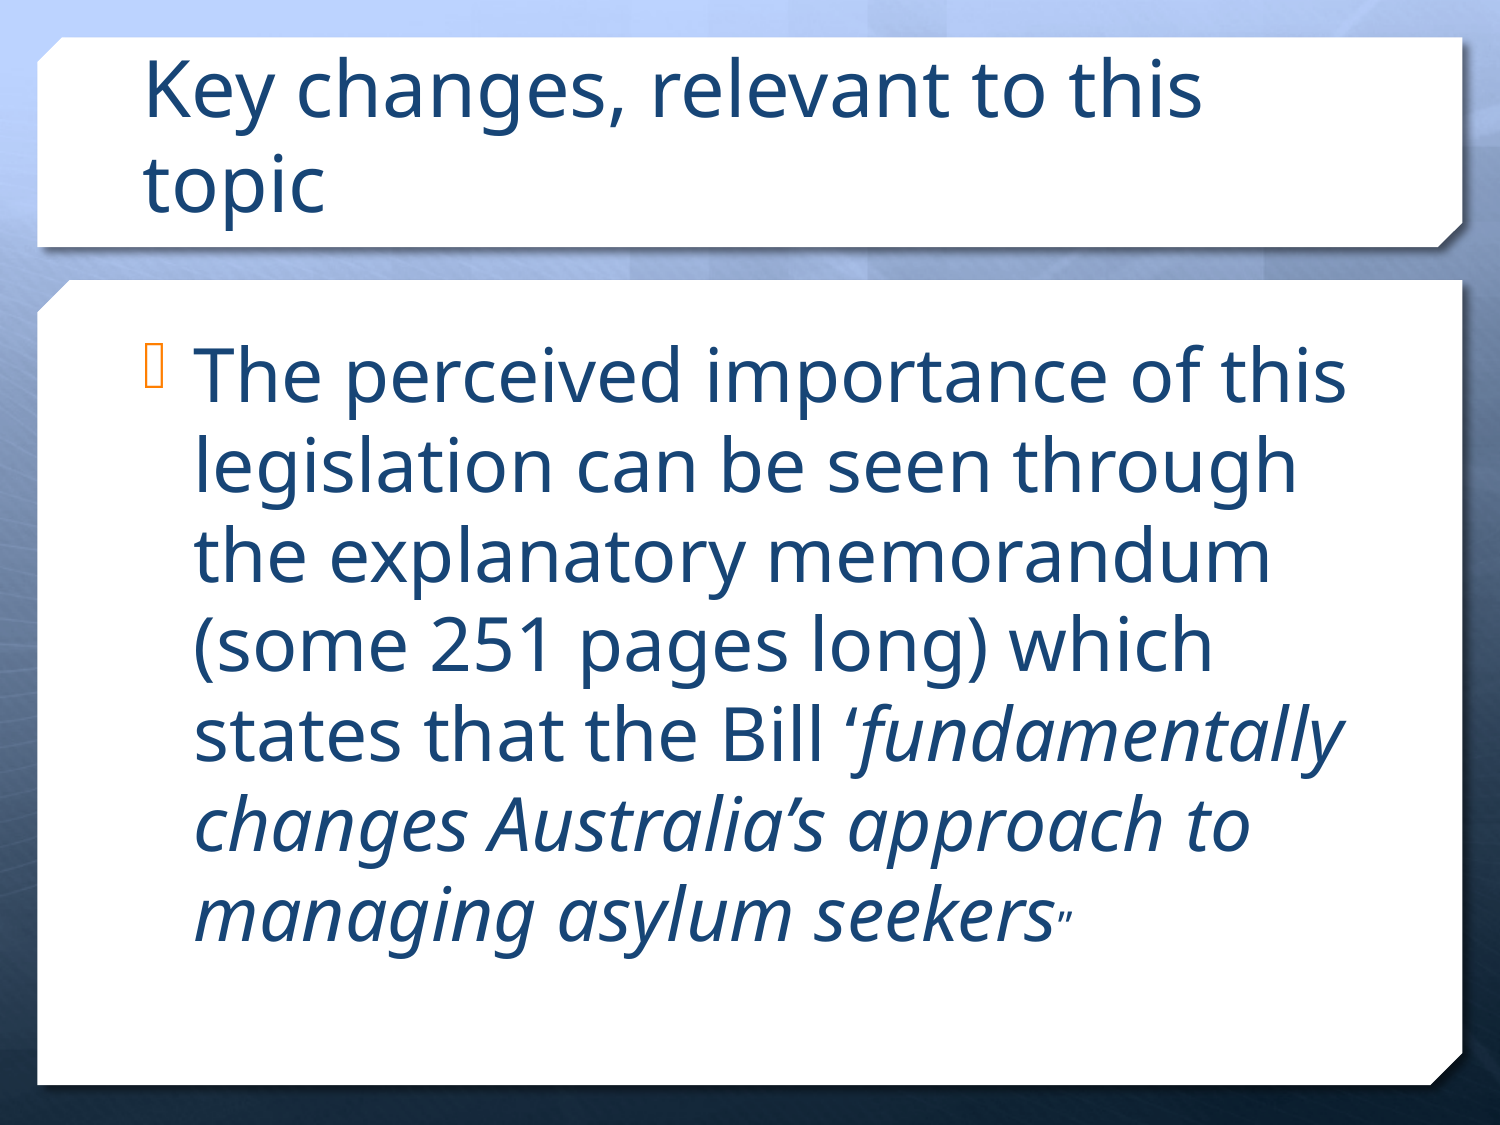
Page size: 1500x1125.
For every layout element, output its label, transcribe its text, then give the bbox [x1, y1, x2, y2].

title Key changes, relevant to this topic [127, 48, 1372, 236]
list The perceived importance of this legislation can be seen through the explanatory memorandum (some 251 pages long) which states that the Bill ‘fundamentally changes Australia’s approach to managing asylum seekers” [127, 319, 1372, 978]
